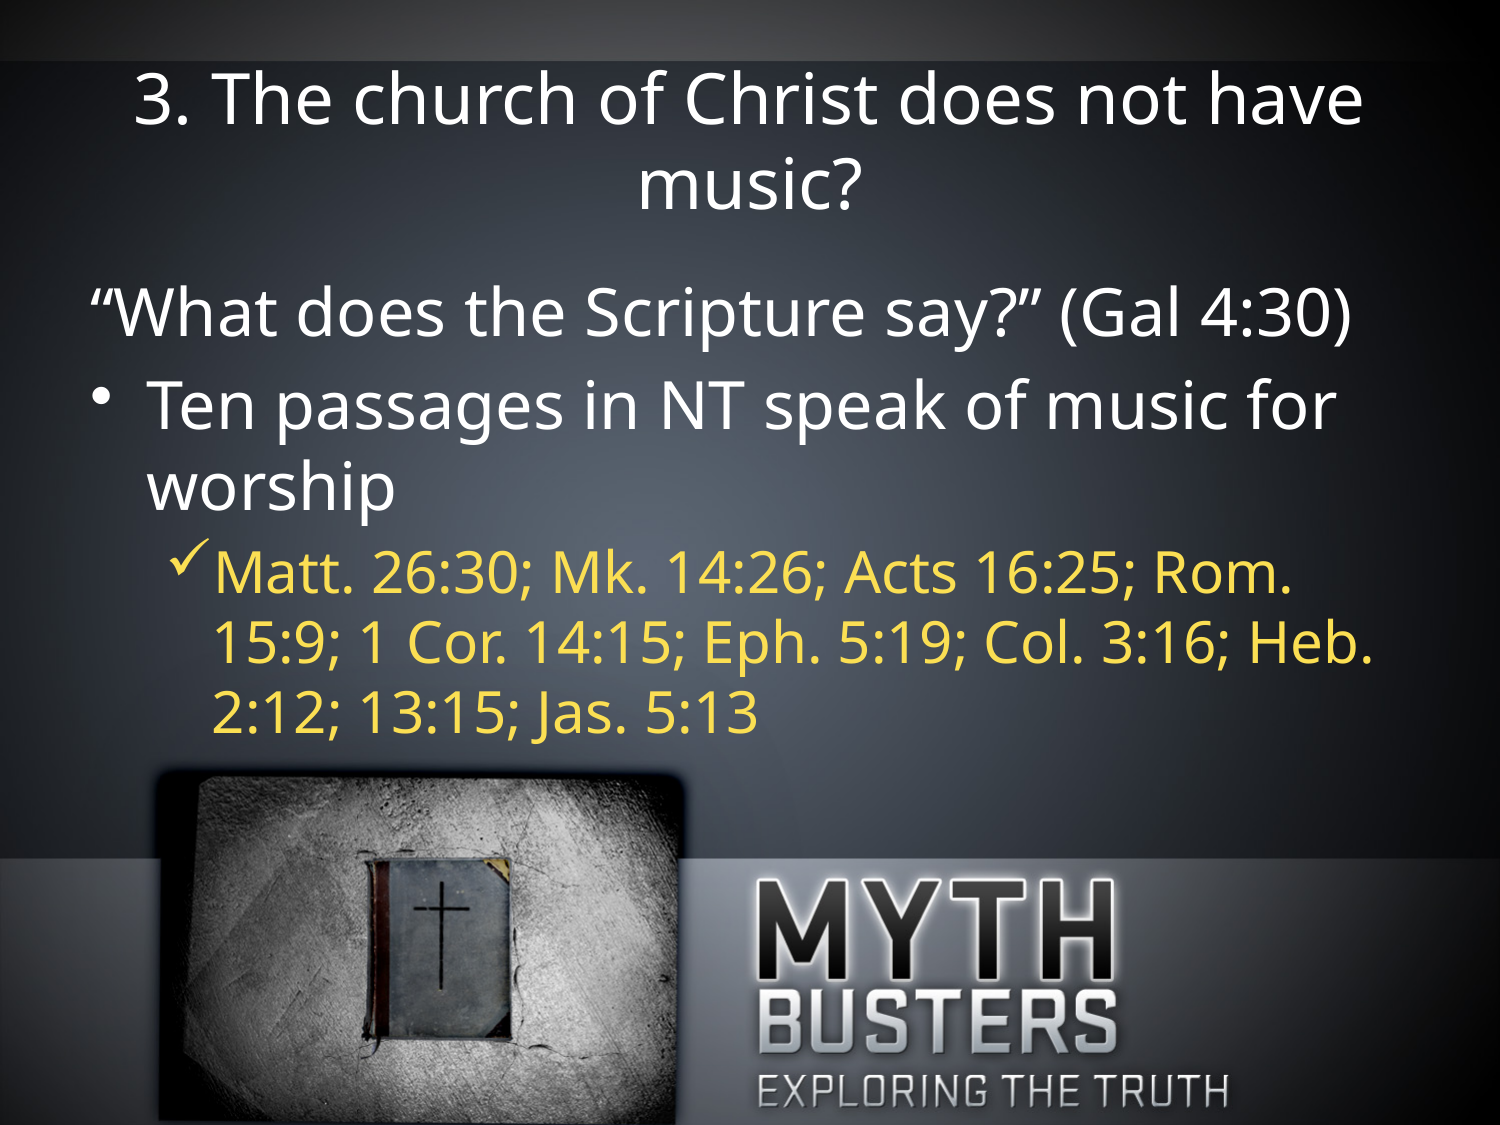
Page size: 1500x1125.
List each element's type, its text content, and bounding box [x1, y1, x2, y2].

title 3. The church of Christ does not have music? [75, 45, 1425, 233]
list “What does the Scripture say?” (Gal 4:30) Ten passages in NT speak of music for worship Matt. 26:30; Mk. 14:26; Acts 16:25; Rom. 15:9; 1 Cor. 14:15; Eph. 5:19; Col. 3:16; Heb. 2:12; 13:15; Jas. 5:13 [75, 262, 1425, 788]
picture [0, 0, 1500, 1125]
